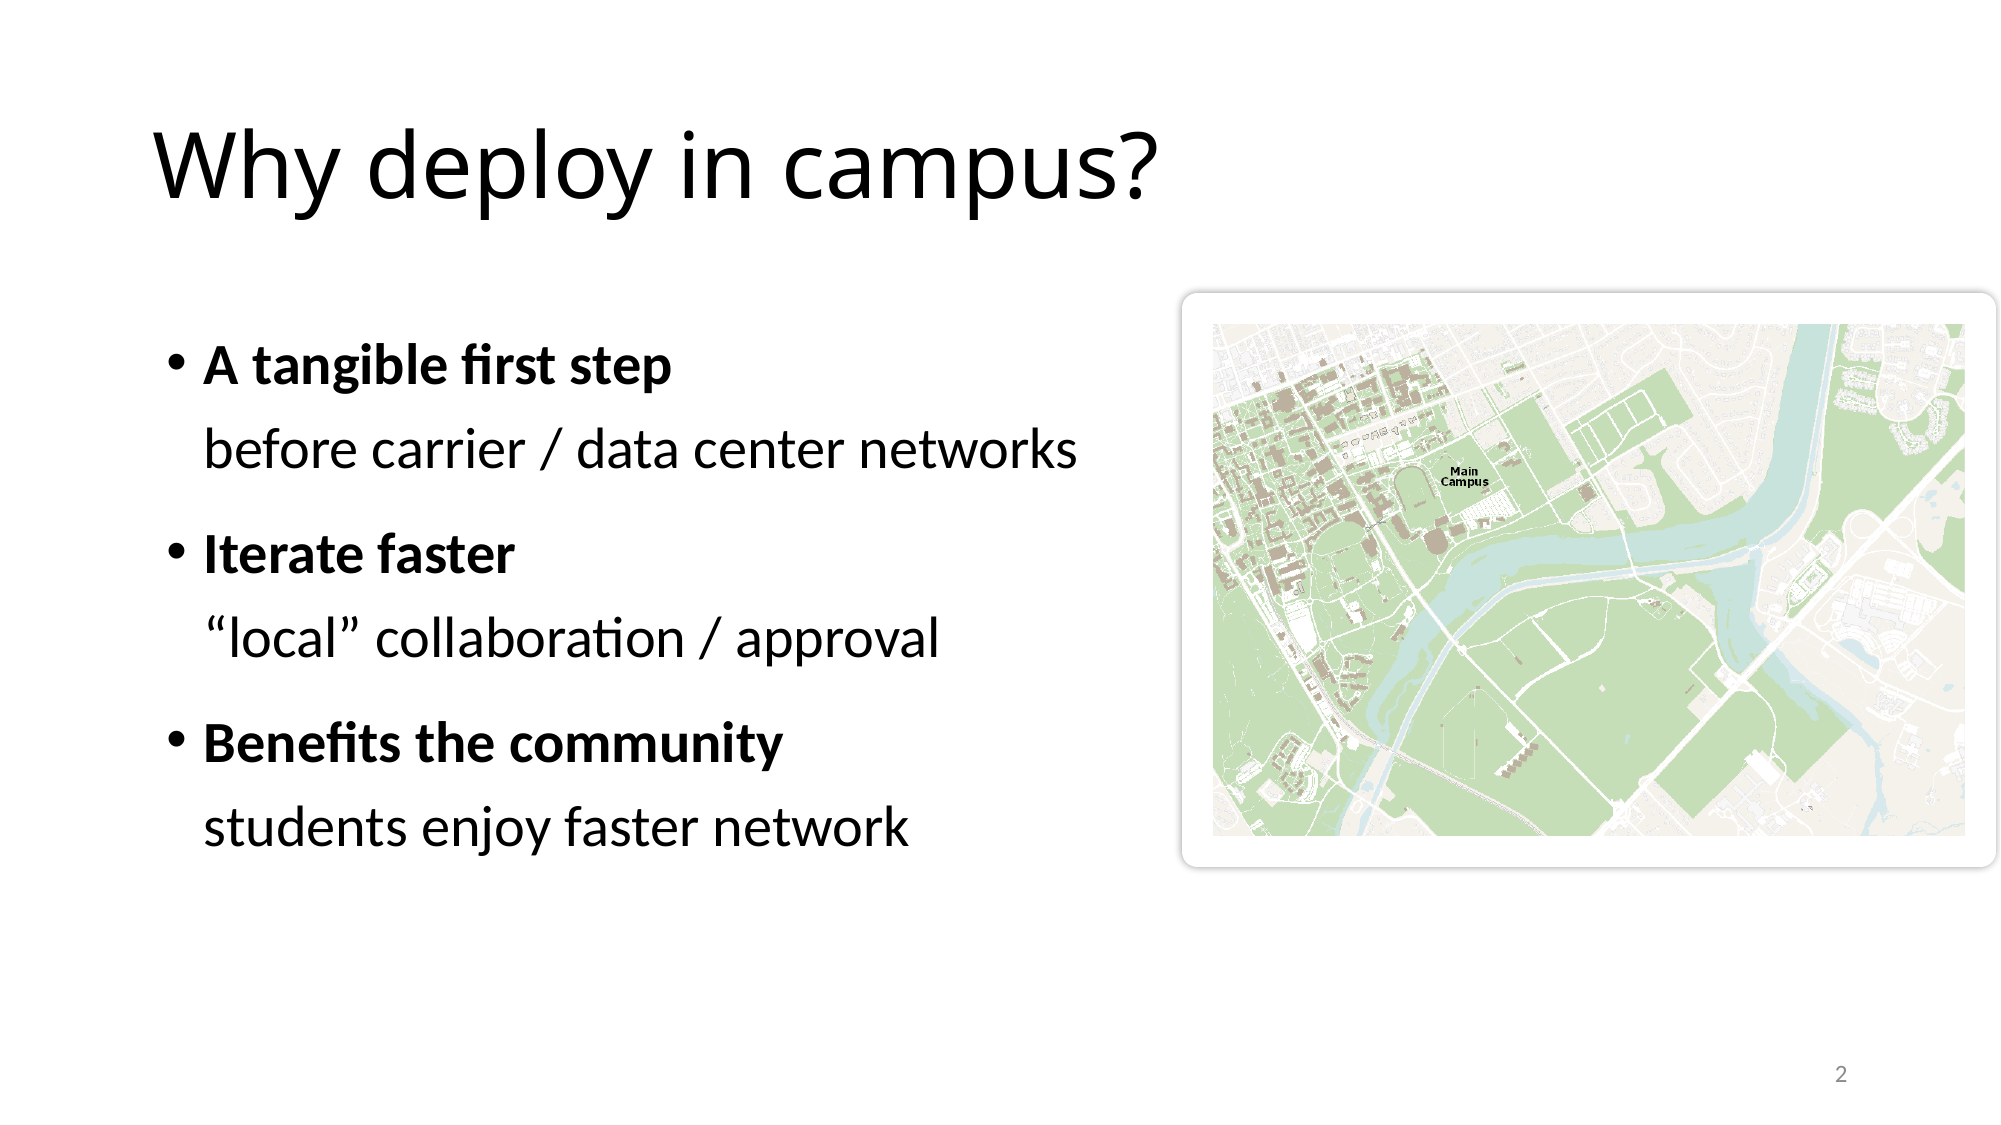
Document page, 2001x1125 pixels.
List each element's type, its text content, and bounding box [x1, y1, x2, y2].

list A tangible first step before carrier / data center networks Iterate faster “local” collaboration / approval Benefits the community students enjoy faster network [151, 304, 1180, 864]
slide_number 2 [1412, 1042, 1863, 1103]
picture [1212, 324, 1965, 837]
title Why deploy in campus? [137, 59, 1863, 278]
